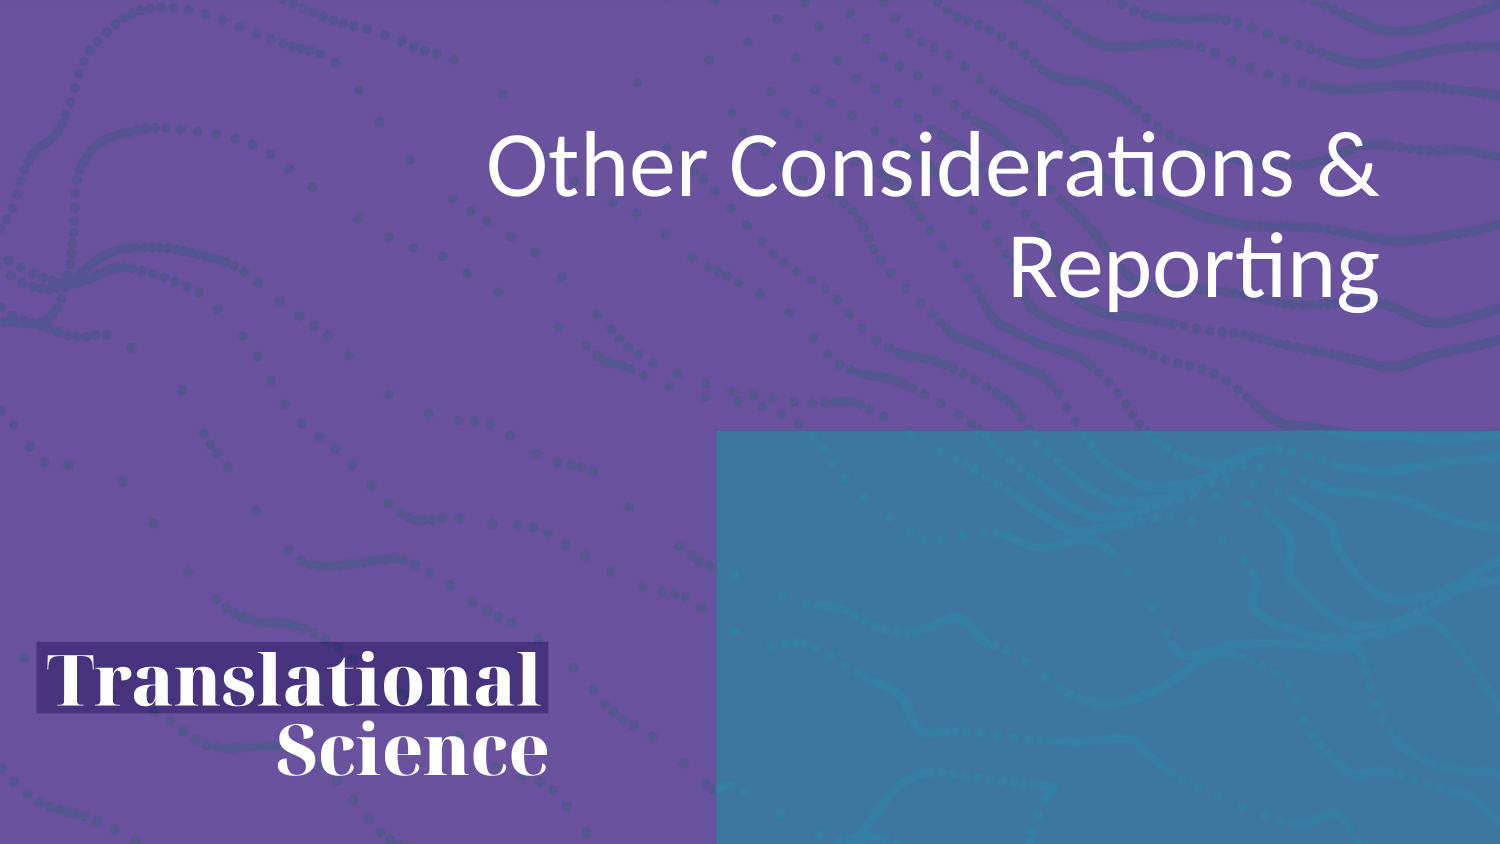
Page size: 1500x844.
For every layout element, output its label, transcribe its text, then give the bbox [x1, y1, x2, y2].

picture [0, 0, 1500, 844]
title Other Considerations & Reporting [102, 98, 1397, 325]
